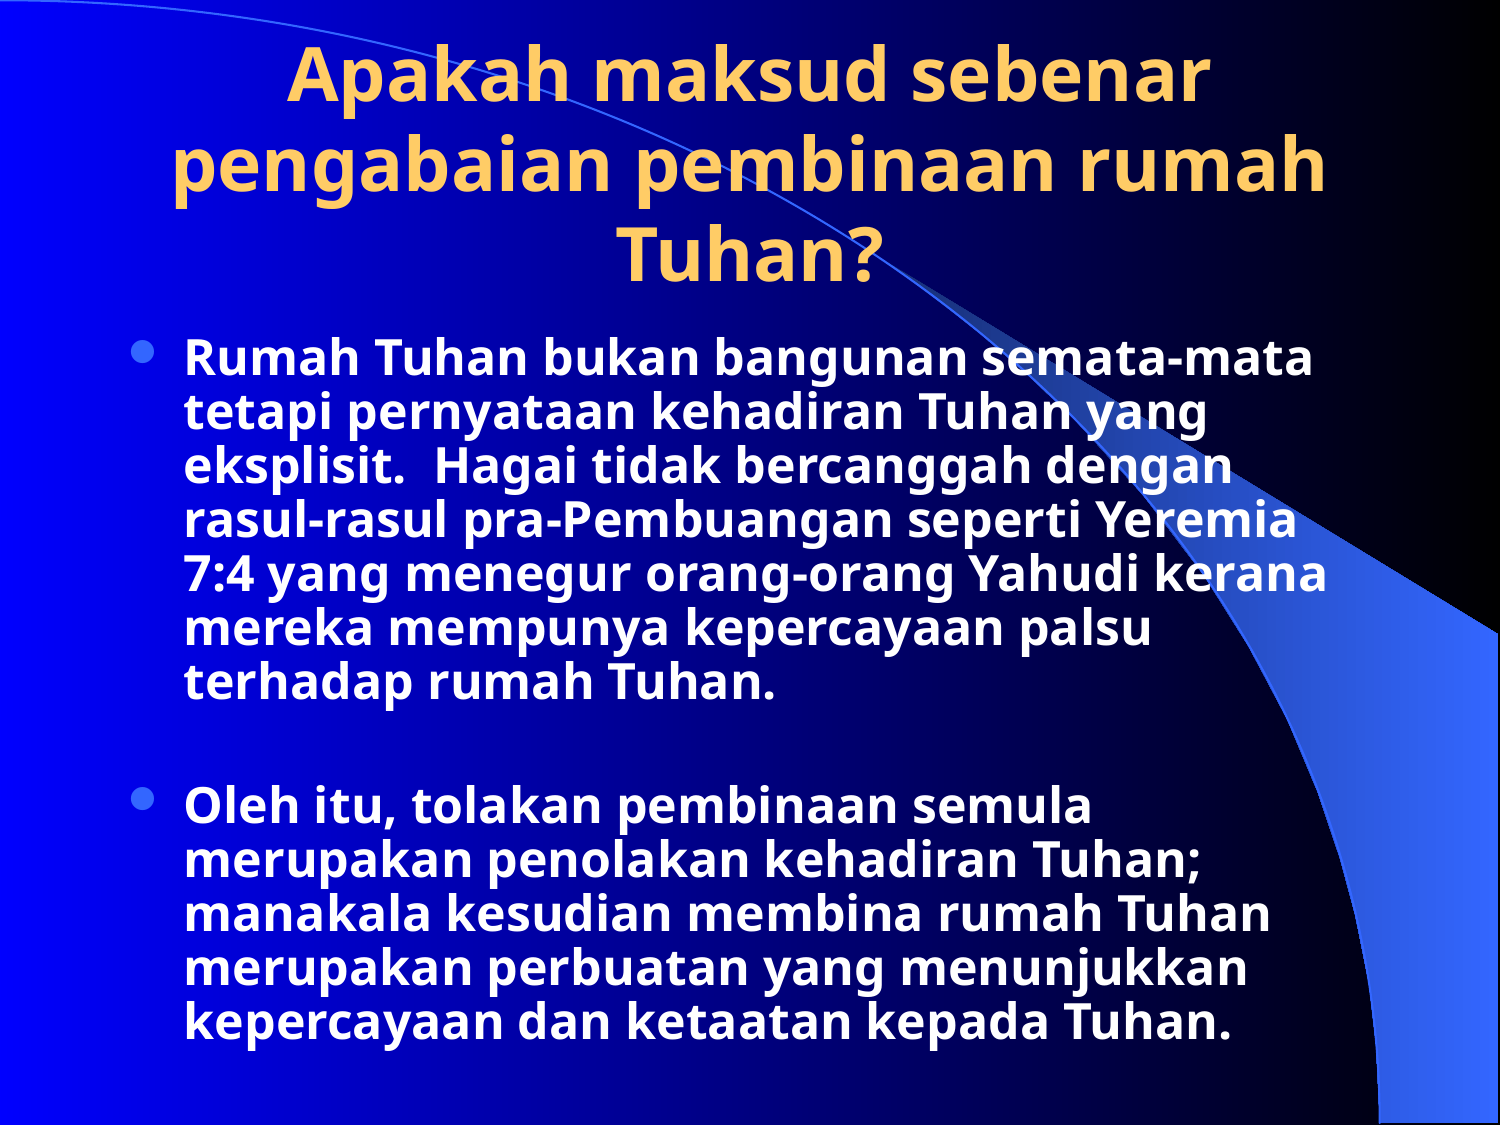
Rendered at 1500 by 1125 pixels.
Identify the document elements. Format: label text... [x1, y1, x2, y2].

title Apakah maksud sebenar pengabaian pembinaan rumah Tuhan? [112, 34, 1388, 288]
list Rumah Tuhan bukan bangunan semata-mata tetapi pernyataan kehadiran Tuhan yang eksplisit. Hagai tidak bercanggah dengan rasul-rasul pra-Pembuangan seperti Yeremia 7:4 yang menegur orang-orang Yahudi kerana mereka mempunya kepercayaan palsu terhadap rumah Tuhan. Oleh itu, tolakan pembinaan semula merupakan penolakan kehadiran Tuhan; manakala kesudian membina rumah Tuhan merupakan perbuatan yang menunjukkan kepercayaan dan ketaatan kepada Tuhan. [112, 324, 1388, 1067]
